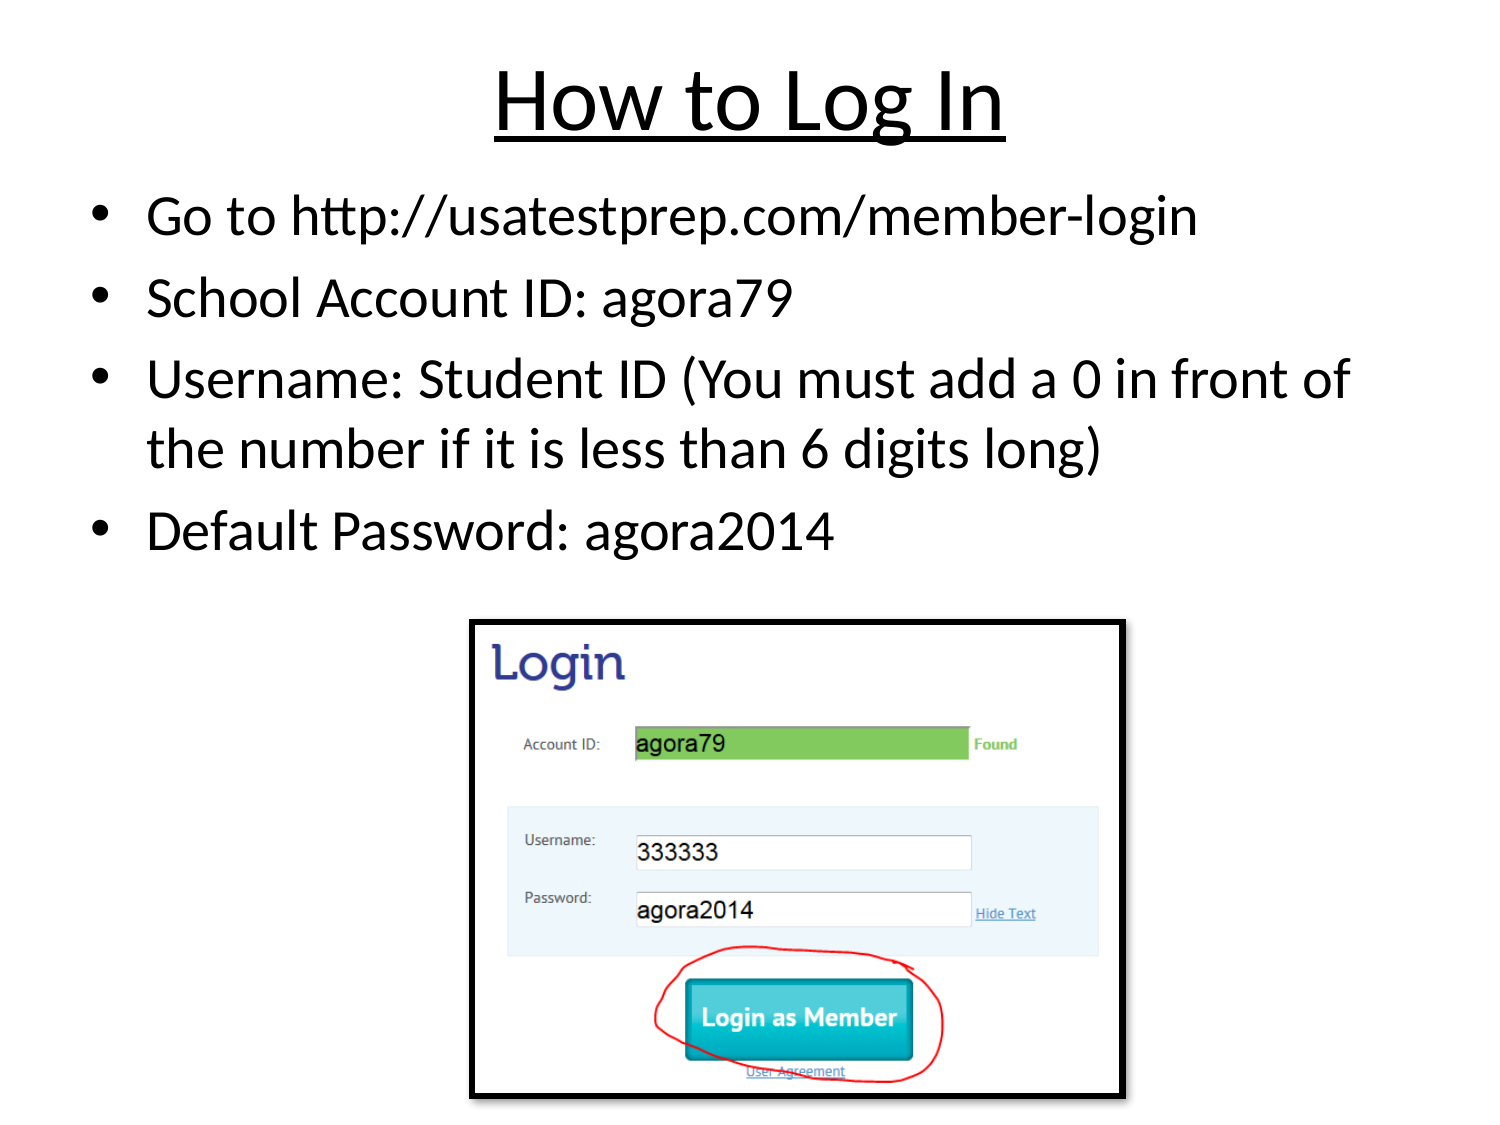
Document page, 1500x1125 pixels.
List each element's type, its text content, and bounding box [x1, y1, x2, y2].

picture [474, 624, 1120, 1094]
title How to Log In [75, 0, 1425, 170]
list Go to http://usatestprep.com/member-login School Account ID: agora79 Username: Student ID (You must add a 0 in front of the number if it is less than 6 digits long) Default Password: agora2014 [75, 170, 1425, 913]
